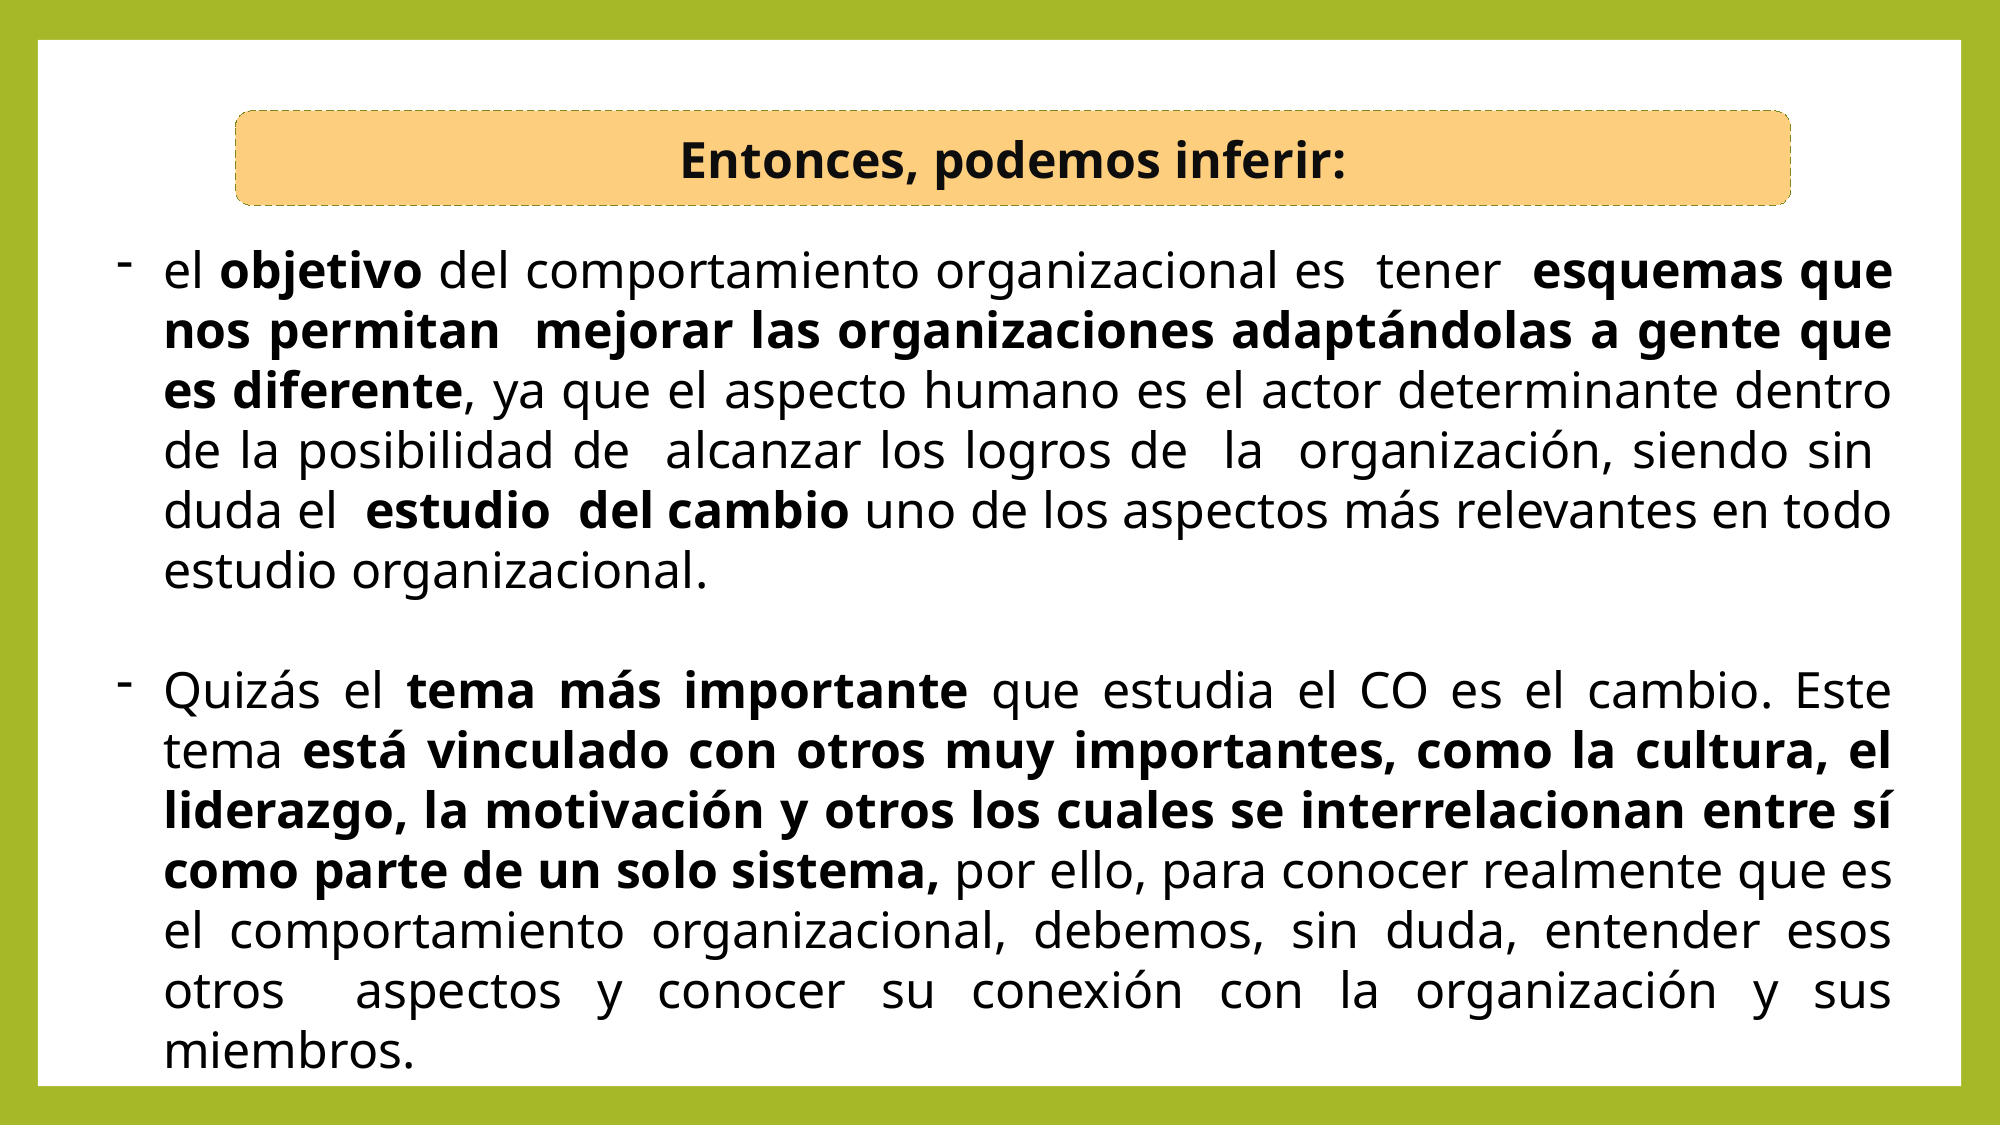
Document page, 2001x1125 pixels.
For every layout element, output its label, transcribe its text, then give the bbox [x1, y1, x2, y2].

text_box Entonces, podemos inferir: [235, 110, 1791, 206]
text_box el objetivo del comportamiento organizacional es tener esquemas que nos permitan mejorar las organizaciones adaptándolas a gente que es diferente, ya que el aspecto humano es el actor determinante dentro de la posibilidad de alcanzar los logros de la organización, siendo sin duda el estudio del cambio uno de los aspectos más relevantes en todo estudio organizacional. Quizás el tema más importante que estudia el CO es el cambio. Este tema está vinculado con otros muy importantes, como la cultura, el liderazgo, la motivación y otros los cuales se interrelacionan entre sí como parte de un solo sistema, por ello, para conocer realmente que es el comportamiento organizacional, debemos, sin duda, entender esos otros aspectos y conocer su conexión con la organización y sus miembros. [101, 230, 1909, 1125]
